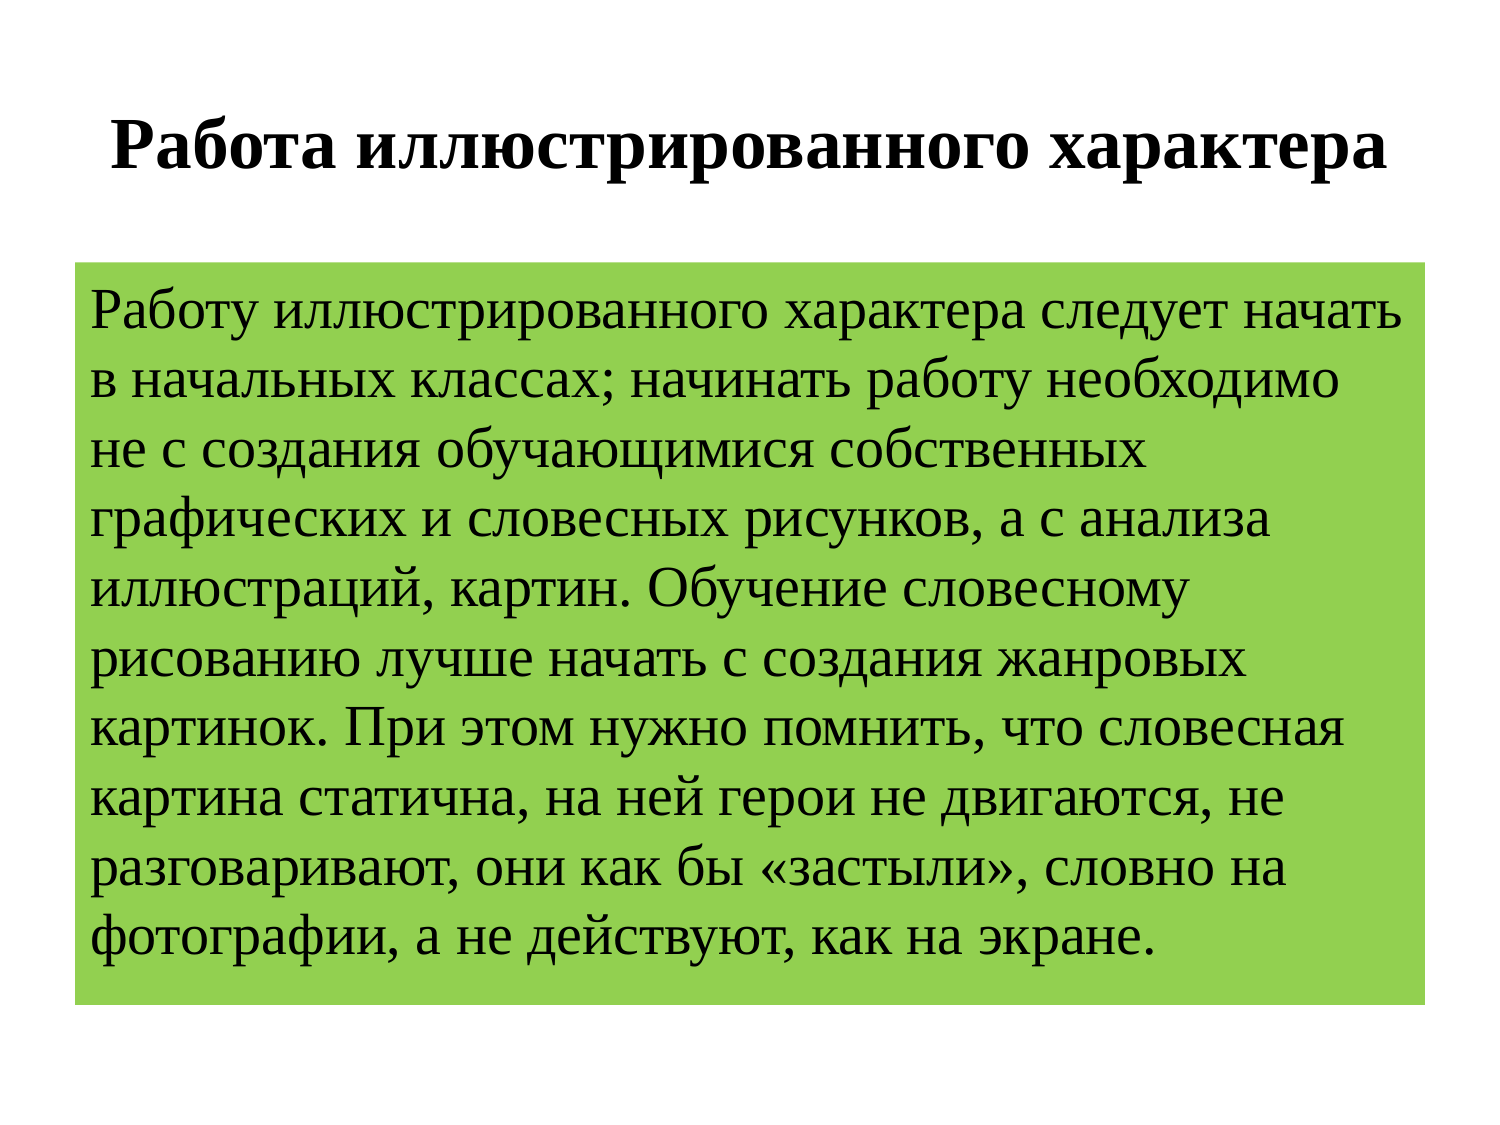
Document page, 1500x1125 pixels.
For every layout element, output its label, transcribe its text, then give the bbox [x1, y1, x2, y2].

list Работу иллюстрированного характера следует начать в начальных классах; начинать работу необходимо не с создания обучающимися собственных графических и словесных рисунков, а с анализа иллюстраций, картин. Обучение словесному рисованию лучше начать с создания жанровых картинок. При этом нужно помнить, что словесная картина статична, на ней герои не двигаются, не разговаривают, они как бы «застыли», словно на фотографии, а не действуют, как на экране. [75, 262, 1425, 1005]
title Работа иллюстрированного характера [75, 45, 1425, 233]
